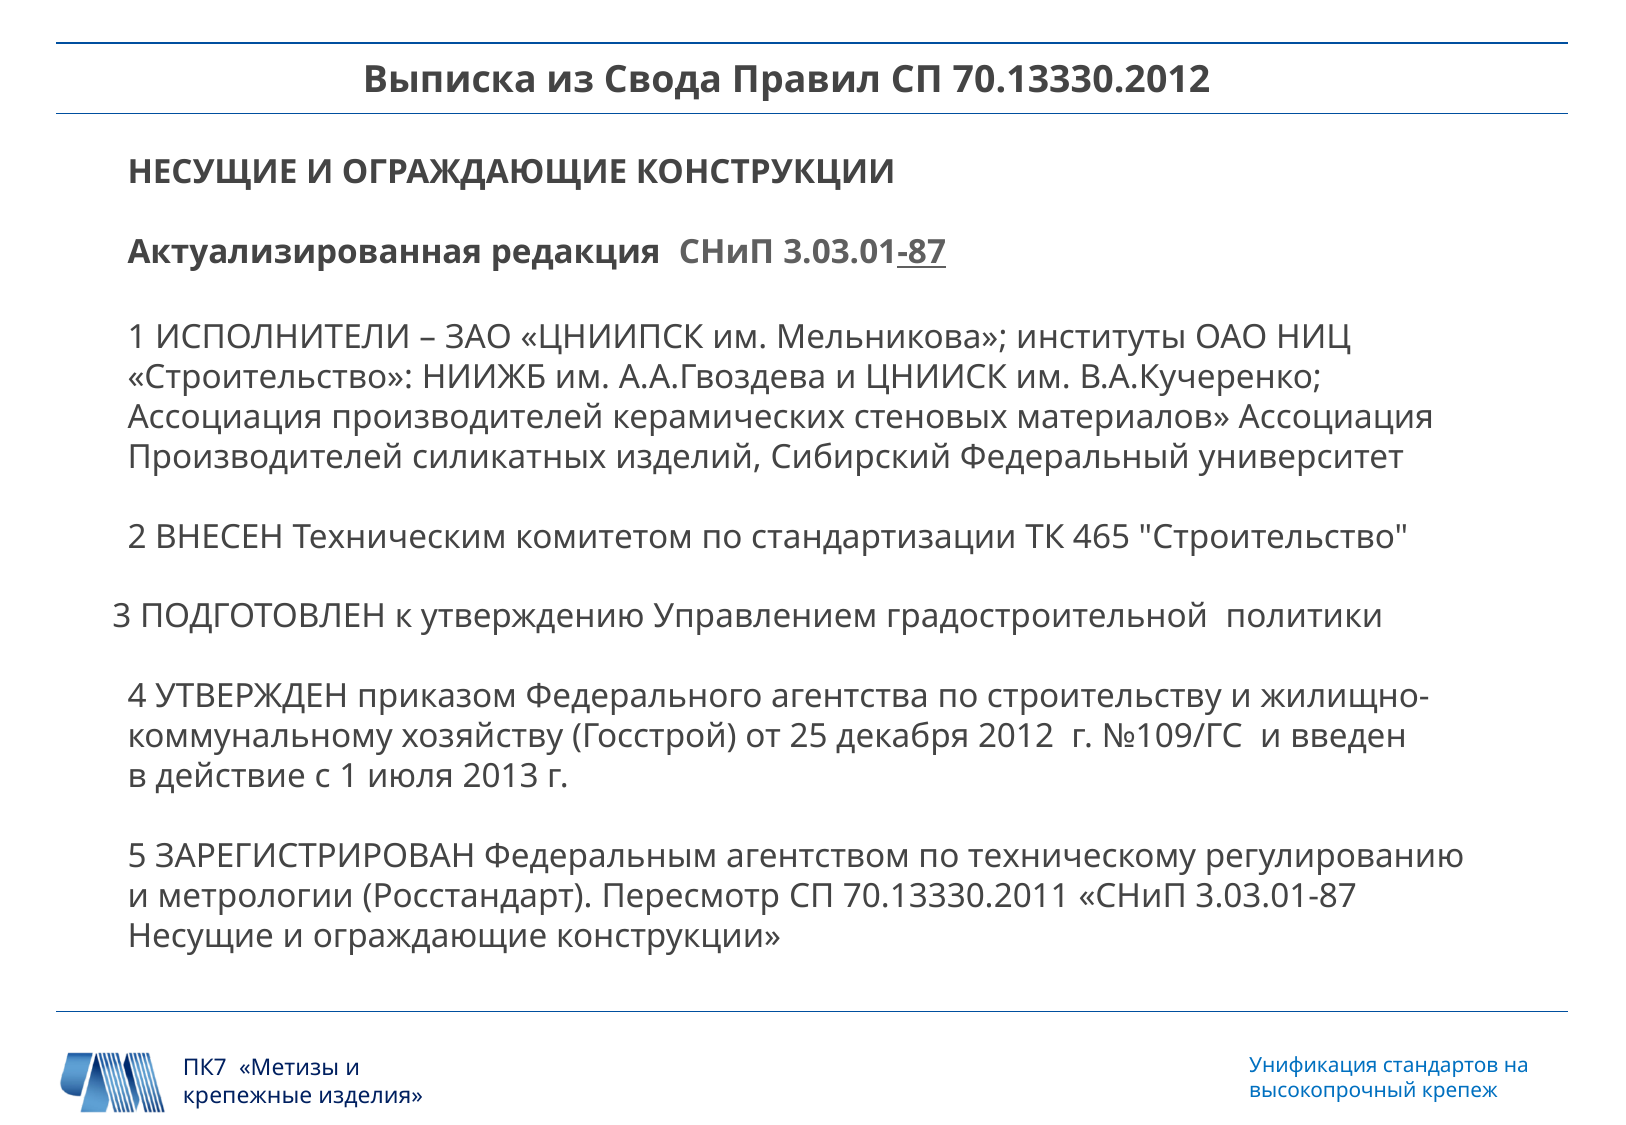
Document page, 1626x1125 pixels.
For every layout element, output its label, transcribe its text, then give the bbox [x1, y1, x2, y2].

picture [0, 1019, 170, 1125]
text_box ПК7 «Метизы и крепежные изделия» [167, 1007, 661, 1125]
text_box Выписка из Свода Правил СП 70.13330.2012 [0, 47, 1575, 108]
text_box Унификация стандартов на высокопрочный крепеж [1234, 1019, 1567, 1110]
text_box НЕСУЩИЕ И ОГРАЖДАЮЩИЕ КОНСТРУКЦИИ Актуализированная редакция СНиП 3.03.01-87 1 ИСПОЛНИТЕЛИ – ЗАО «ЦНИИПСК им. Мельникова»; институты ОАО НИЦ «Строительство»: НИИЖБ им. А.А.Гвоздева и ЦНИИСК им. В.А.Кучеренко; Ассоциация производителей керамических стеновых материалов» Ассоциация Производителей силикатных изделий, Сибирский Федеральный университет 2 ВНЕСЕН Техническим комитетом по стандартизации ТК 465 "Строительство" 3 ПОДГОТОВЛЕН к утверждению Управлением градостроительной политики 4 УТВЕРЖДЕН приказом Федерального агентства по строительству и жилищно- коммунальному хозяйству (Госстрой) от 25 декабря 2012 г. №109/ГС и введен в действие с 1 июля 2013 г. 5 ЗАРЕГИСТРИРОВАН Федеральным агентством по техническому регулированию и метрологии (Росстандарт). Пересмотр СП 70.13330.2011 «СНиП 3.03.01-87 Несущие и ограждающие конструкции» [62, 142, 1575, 962]
